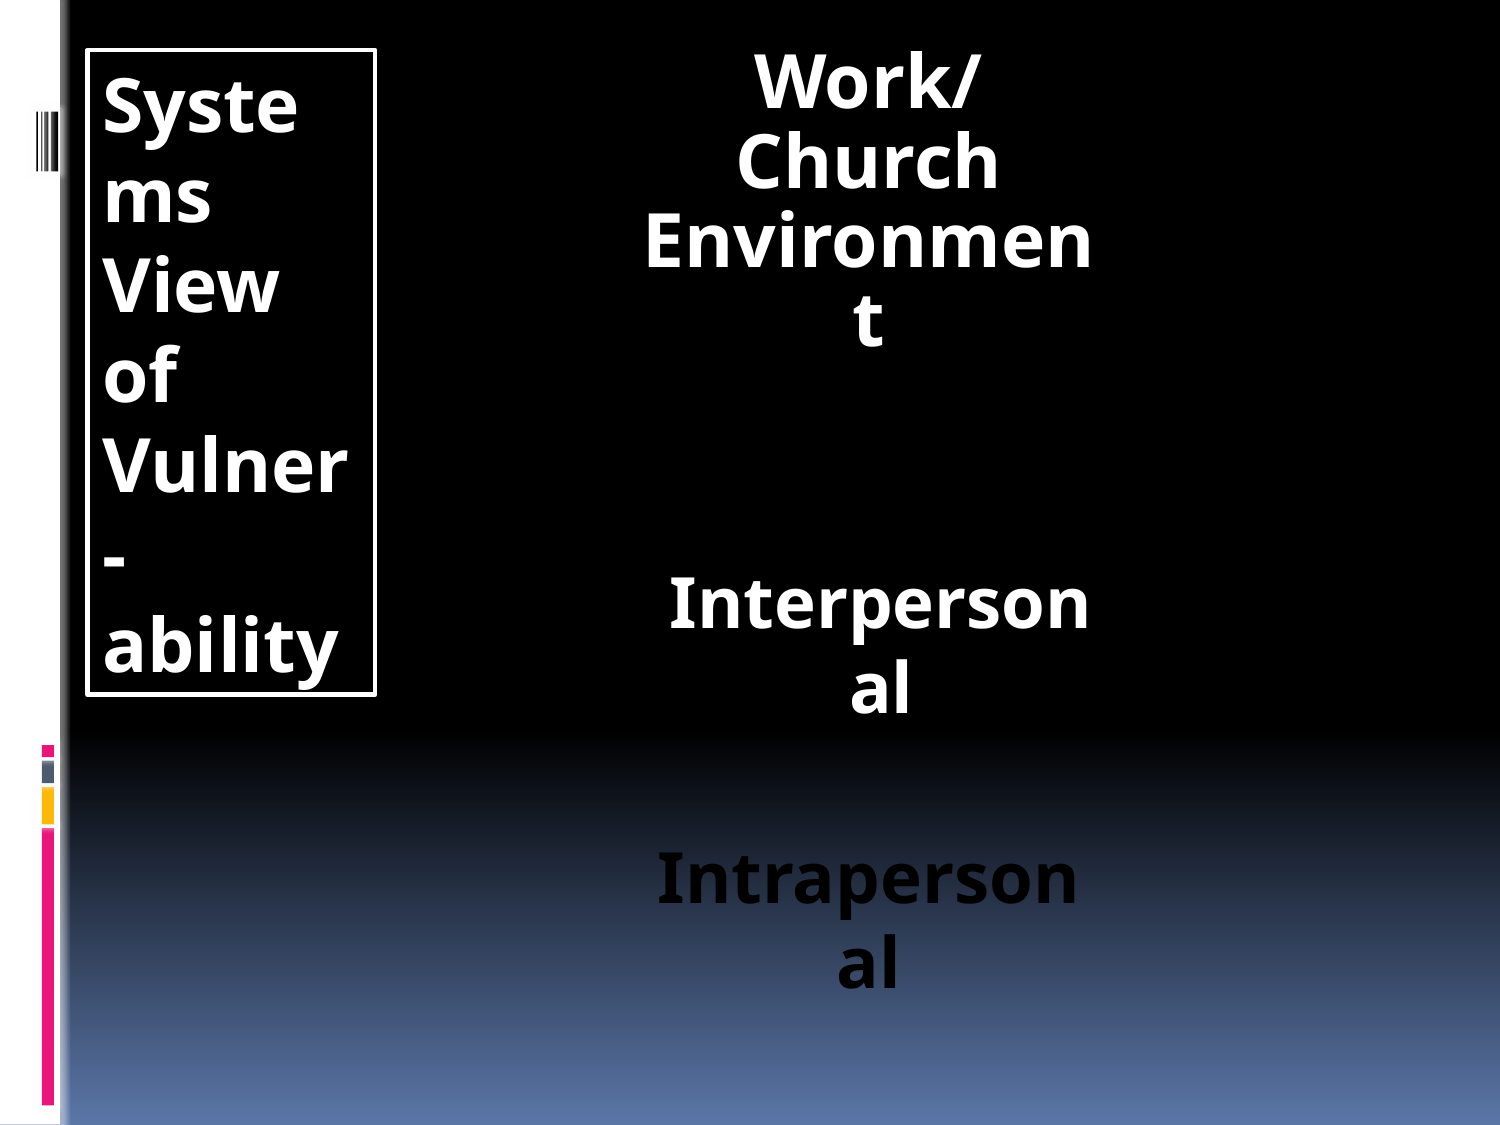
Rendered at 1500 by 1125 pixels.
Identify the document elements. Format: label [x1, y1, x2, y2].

text_box [0, 0, 1500, 1125]
